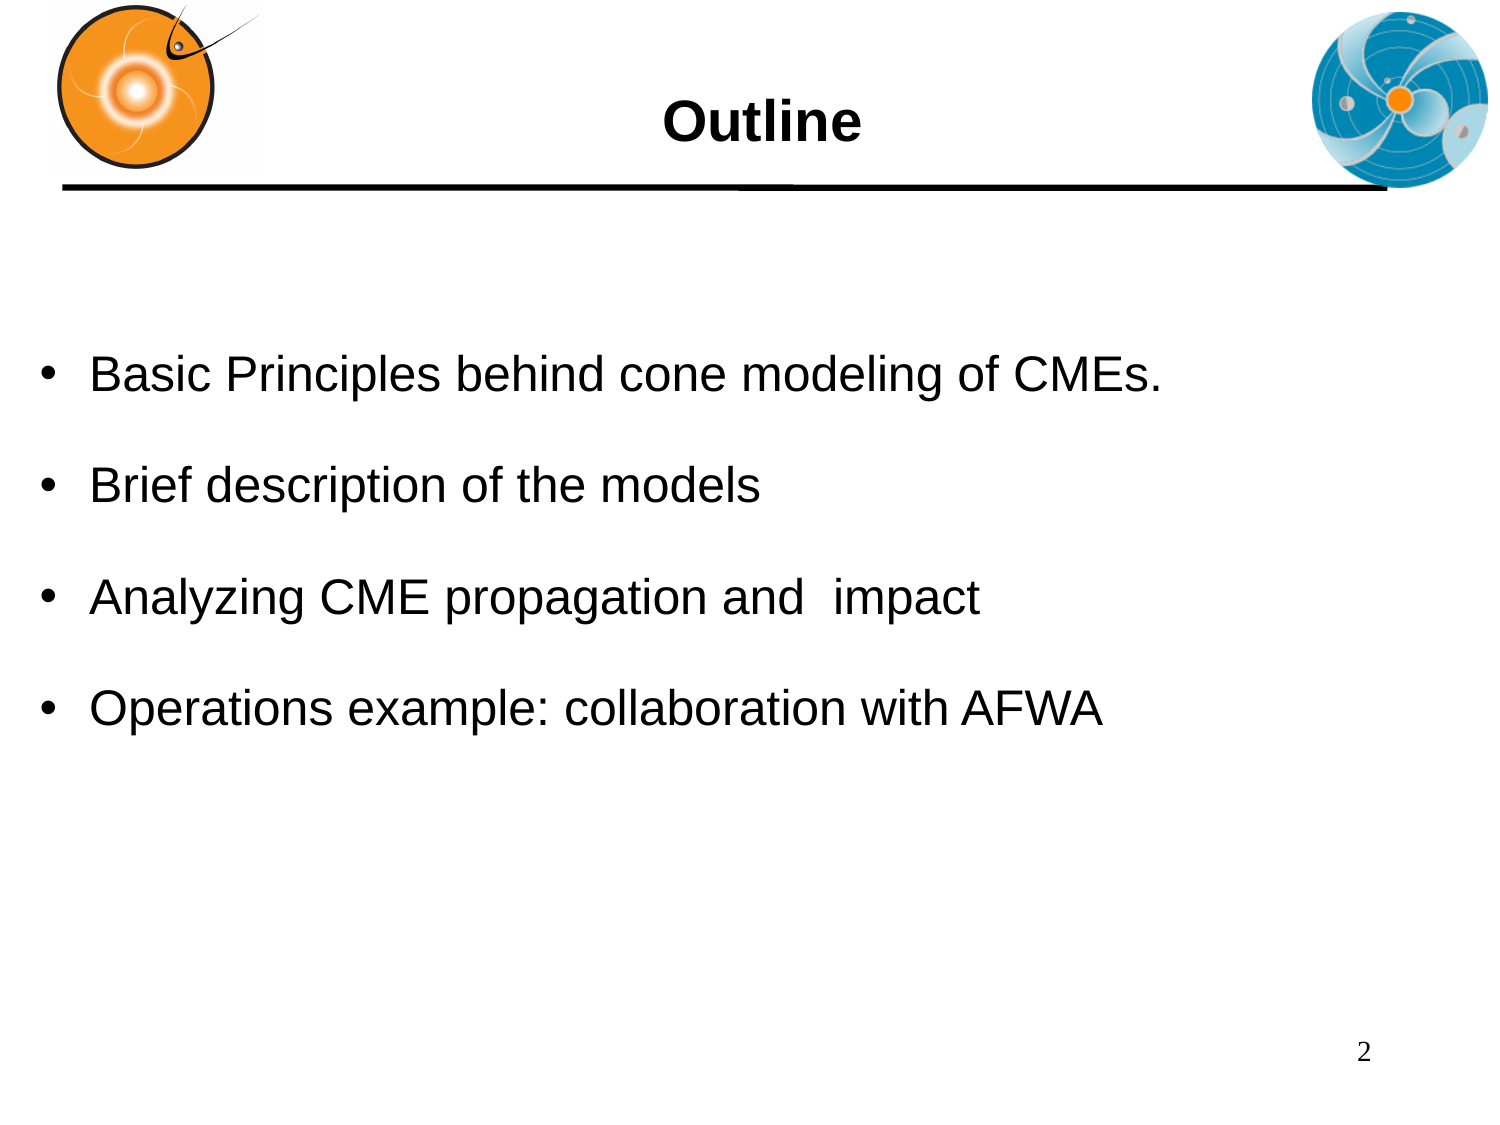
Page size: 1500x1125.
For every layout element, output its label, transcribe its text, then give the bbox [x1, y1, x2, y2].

picture [1407, 16, 1415, 24]
text_box Outline [337, 75, 1188, 161]
picture [1339, 95, 1354, 112]
text_box Basic Principles behind cone modeling of CMEs. Brief description of the models Analyzing CME propagation and impact Operations example: collaboration with AFWA [24, 339, 1450, 856]
picture [50, 0, 263, 174]
slide_number 2 [1074, 1024, 1387, 1100]
picture [1312, 12, 1488, 188]
